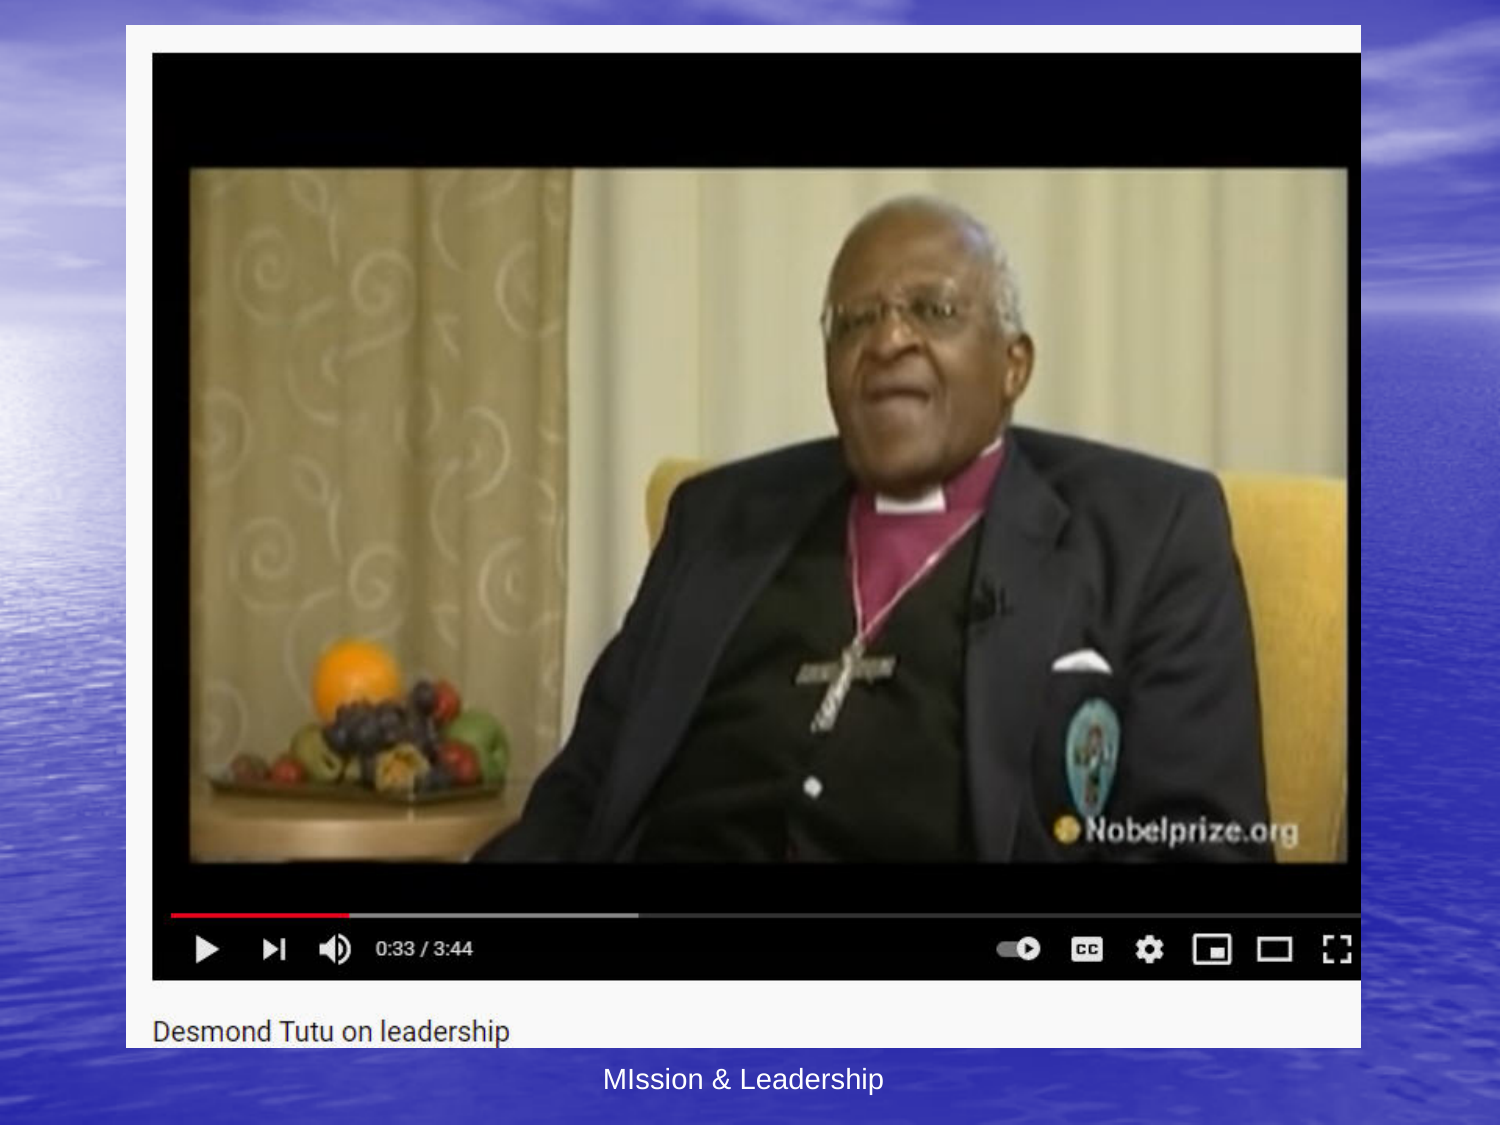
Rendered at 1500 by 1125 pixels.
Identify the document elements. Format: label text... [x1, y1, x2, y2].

footer MIssion & Leadership [399, 1056, 1088, 1104]
picture [126, 25, 1362, 1049]
